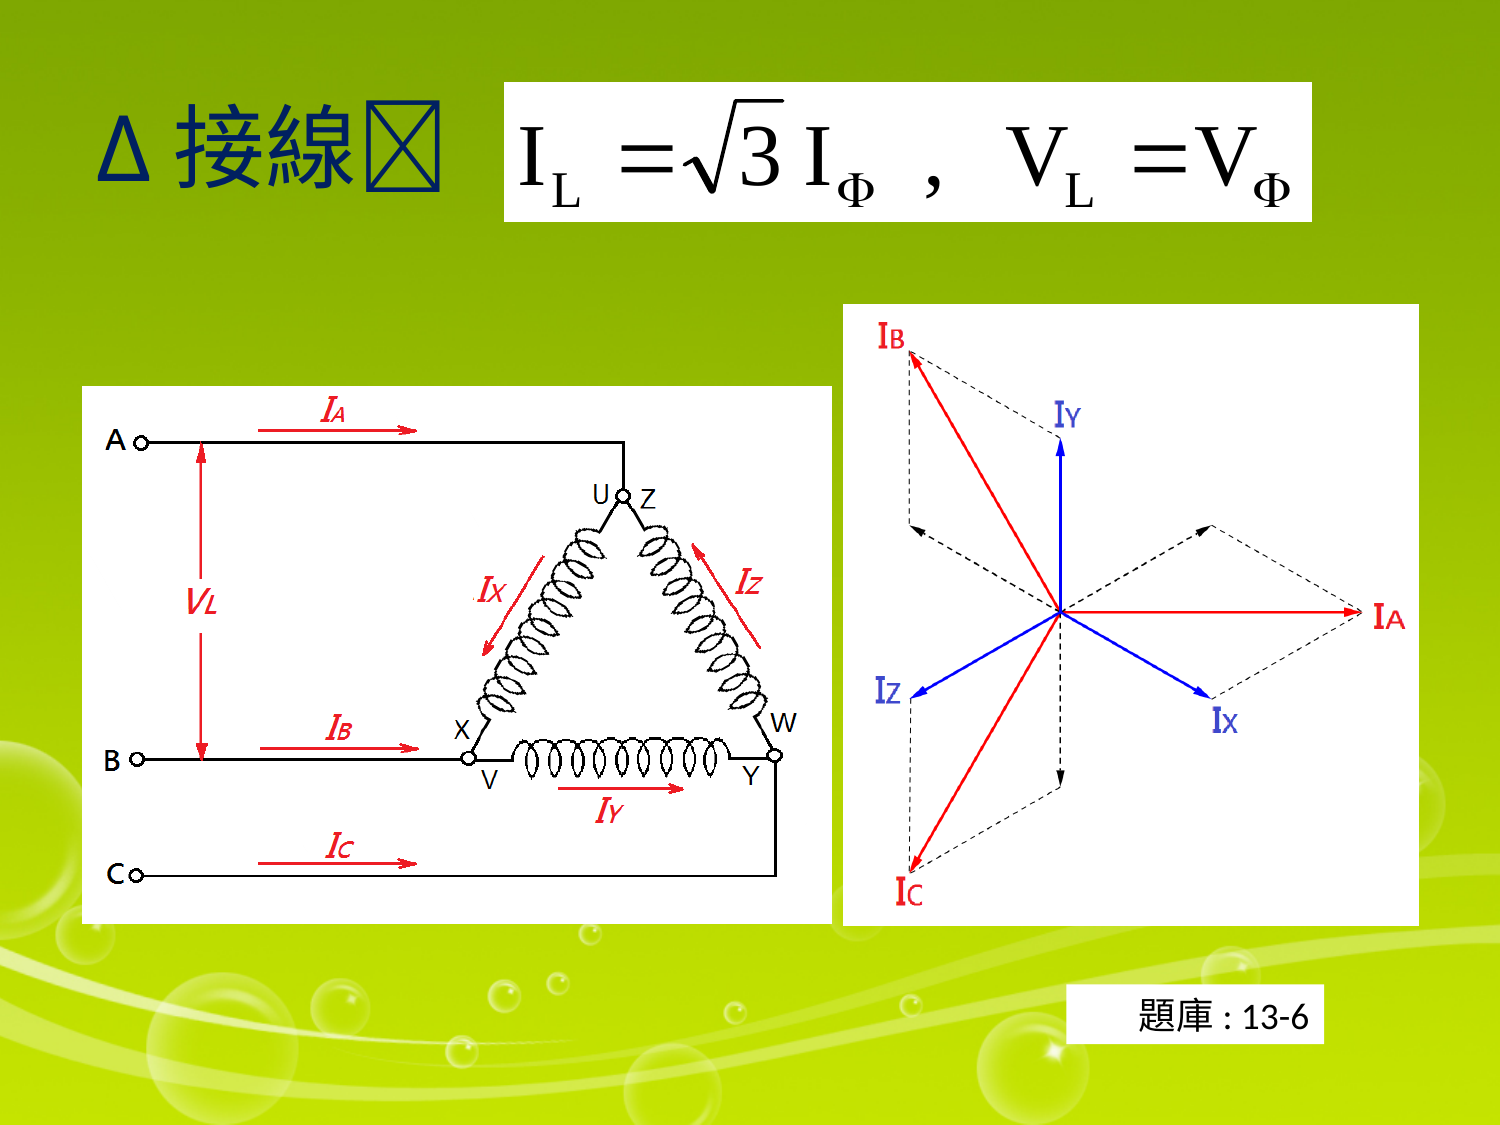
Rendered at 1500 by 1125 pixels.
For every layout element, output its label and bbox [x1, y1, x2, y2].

text_box [503, 81, 1313, 223]
picture [0, 0, 1500, 1125]
